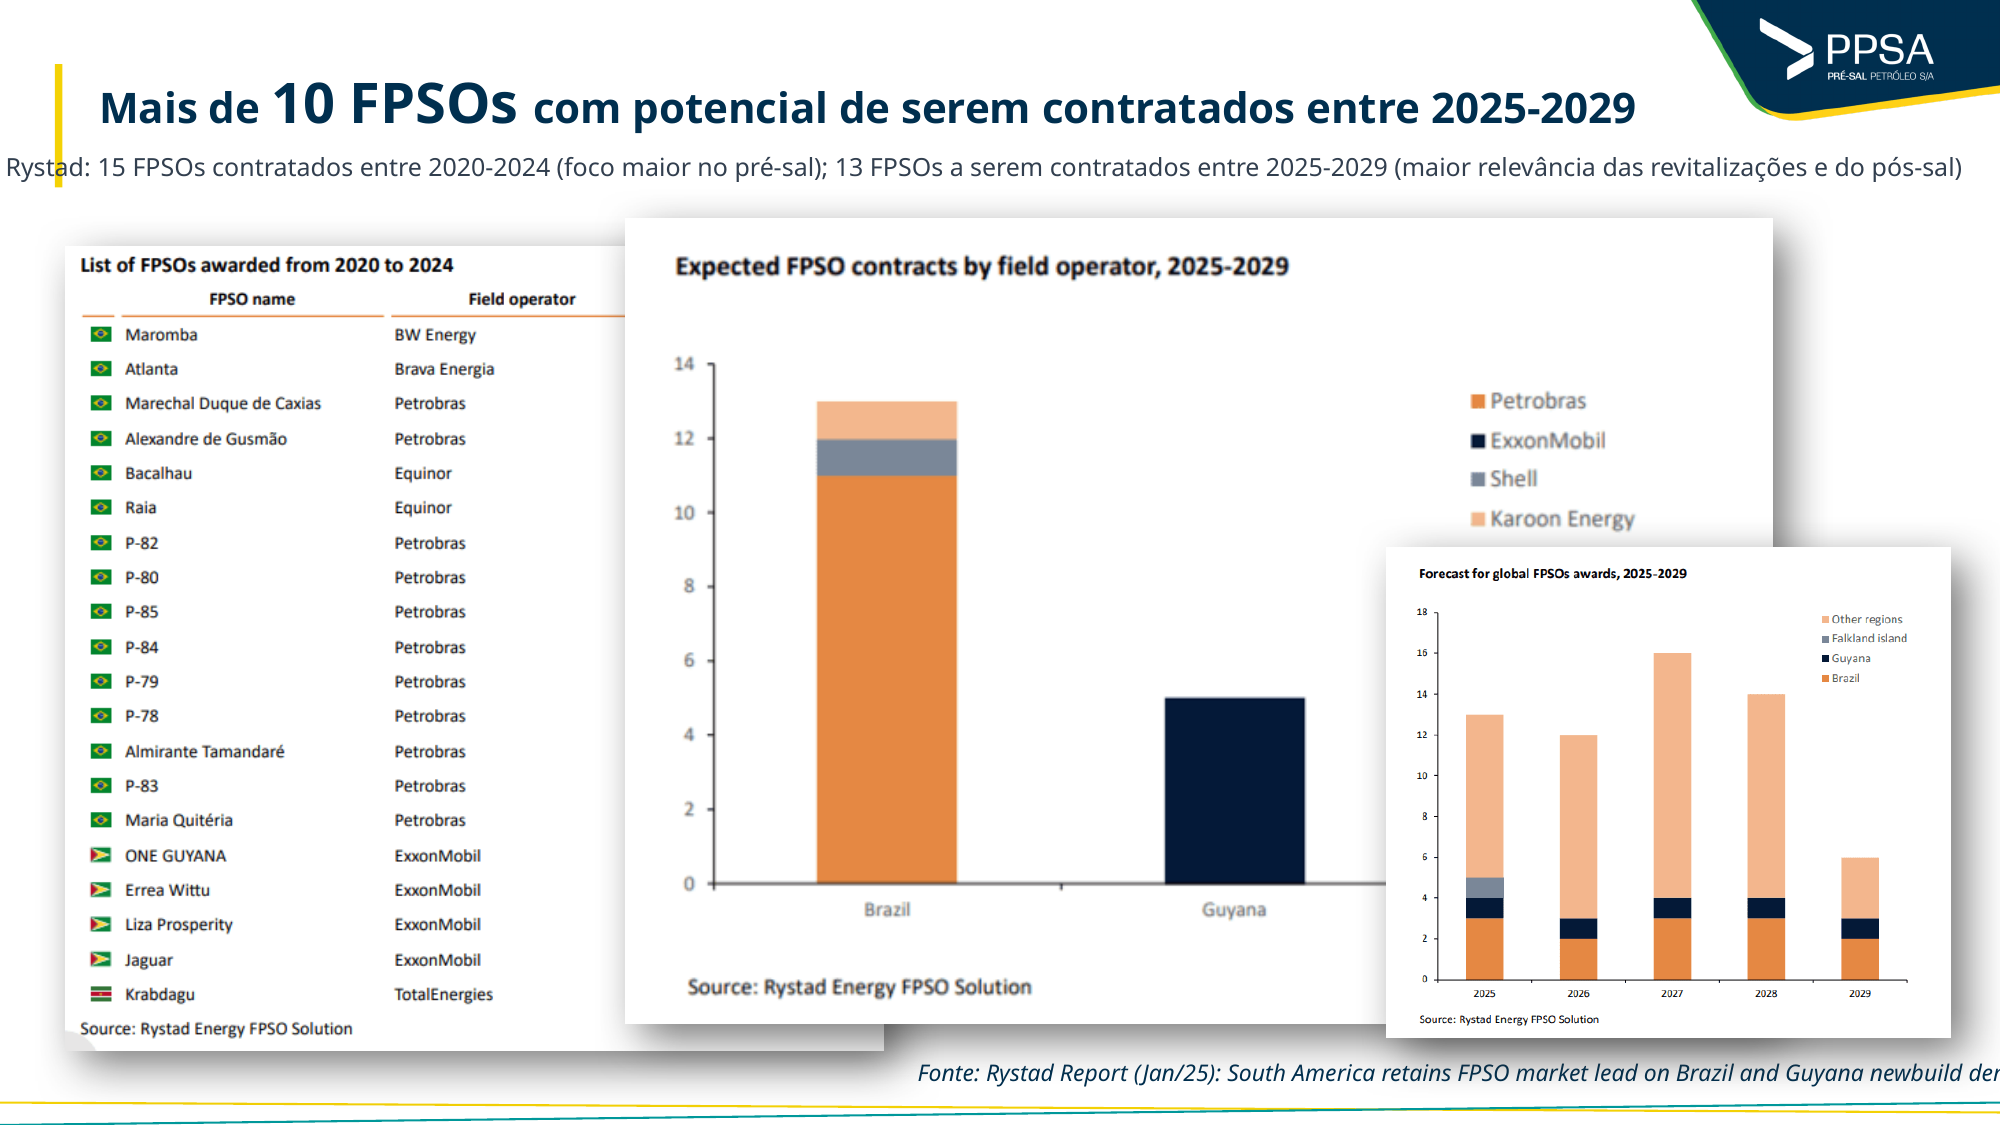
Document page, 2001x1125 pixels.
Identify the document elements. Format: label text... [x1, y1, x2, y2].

text_box Fonte: Rystad Report (Jan/25): South America retains FPSO market lead on Brazil and Guyana newbuild demand [902, 1050, 2000, 1094]
text_box Rystad: 15 FPSOs contratados entre 2020-2024 (foco maior no pré-sal); 13 FPSOs a serem contratados entre 2025-2029 (maior relevância das revitalizações e do pós-sal) [0, 144, 1981, 189]
picture [1689, 0, 2000, 149]
picture [65, 218, 1951, 1051]
title Mais de 10 FPSOs com potencial de serem contratados entre 2025-2029 [84, 67, 1669, 144]
